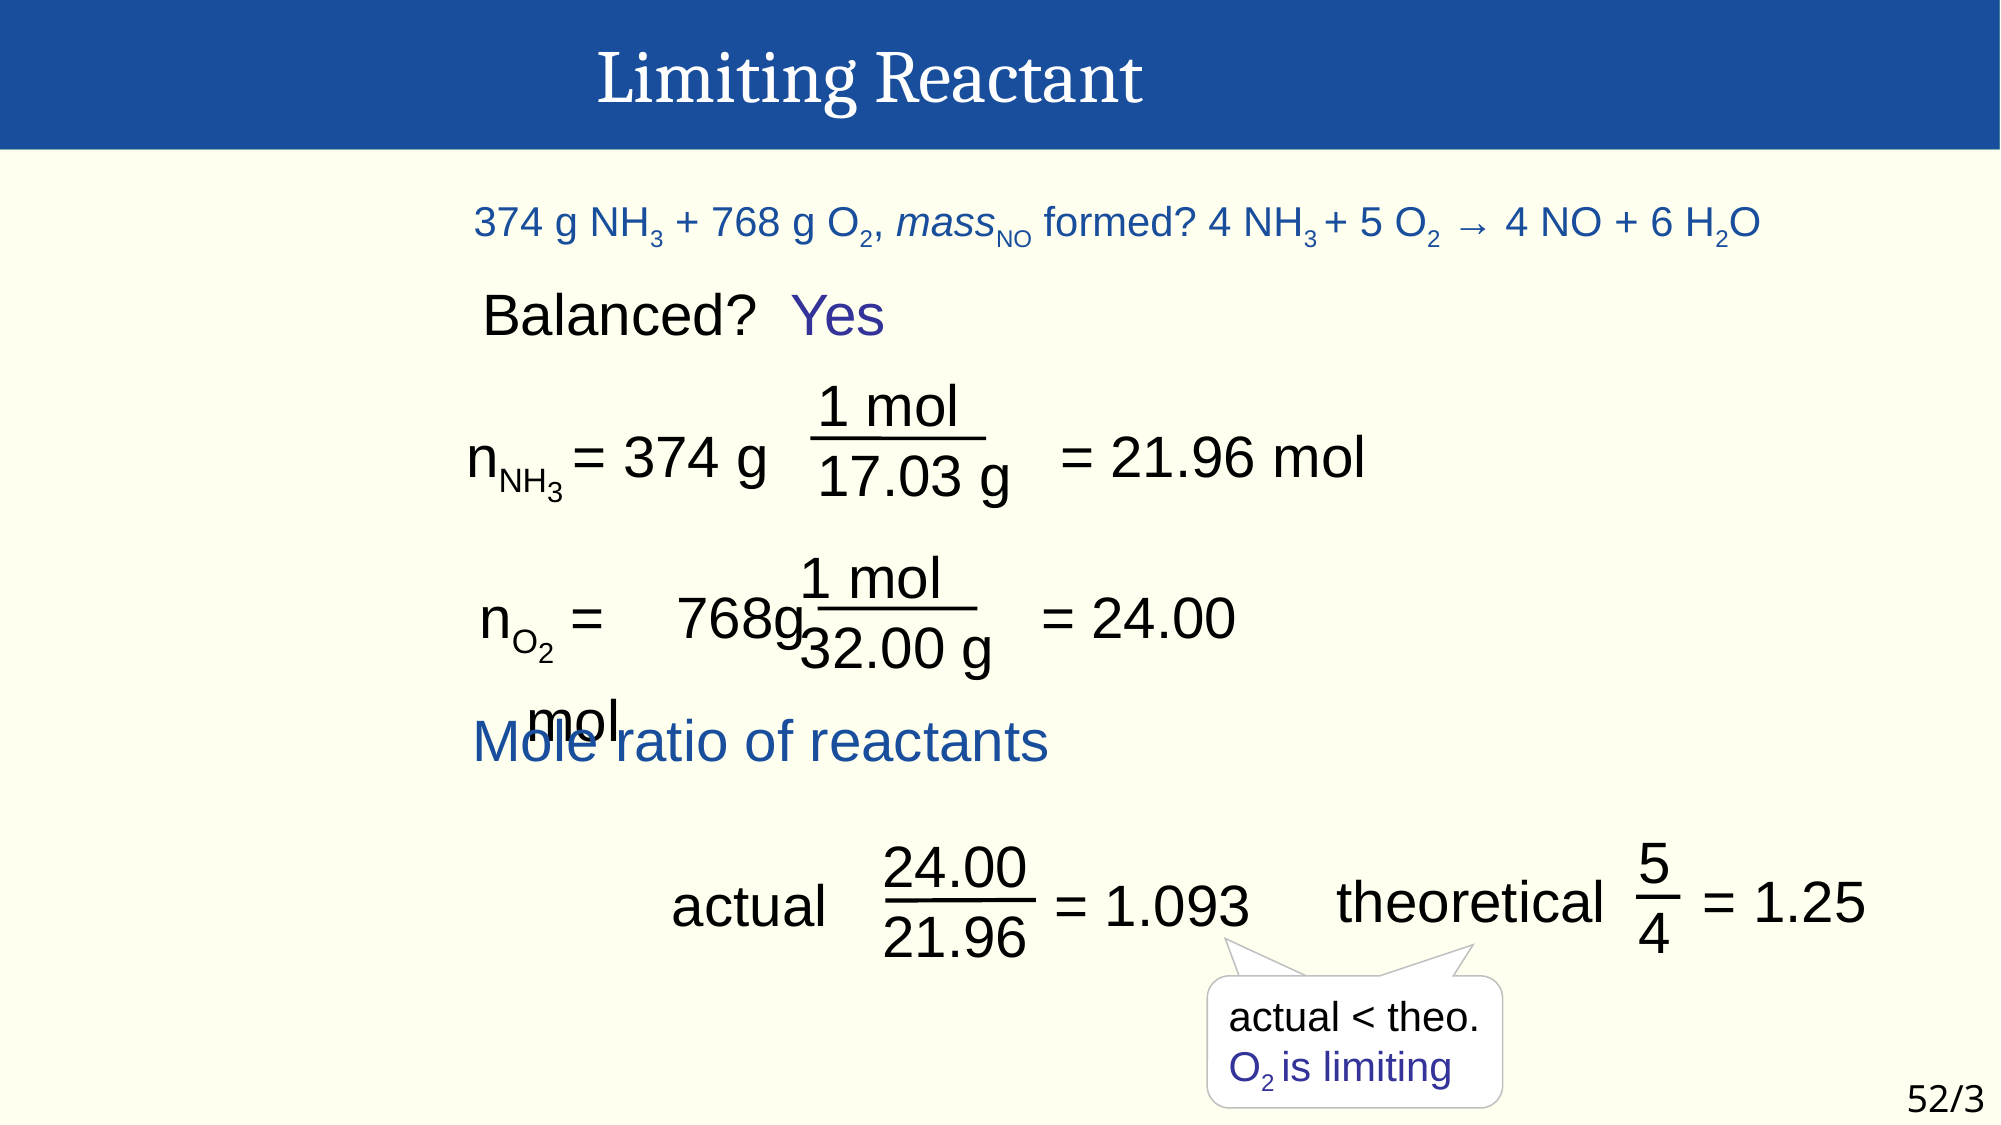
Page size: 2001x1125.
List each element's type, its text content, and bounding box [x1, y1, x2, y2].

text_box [656, 821, 1275, 979]
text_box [451, 360, 1417, 516]
text_box 374 g NH3 + 768 g O2, massNO formed? 4 NH3 + 5 O2 → 4 NO + 6 H2O [458, 187, 1888, 264]
text_box Mole ratio of reactants [457, 695, 1100, 781]
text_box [1206, 907, 1503, 1109]
text_box Balanced? Yes [467, 269, 901, 355]
text_box Limiting Reactant [581, 20, 2000, 155]
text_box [464, 532, 1322, 688]
slide_number 3/52 [1533, 1067, 2000, 1108]
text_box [1321, 817, 1888, 975]
